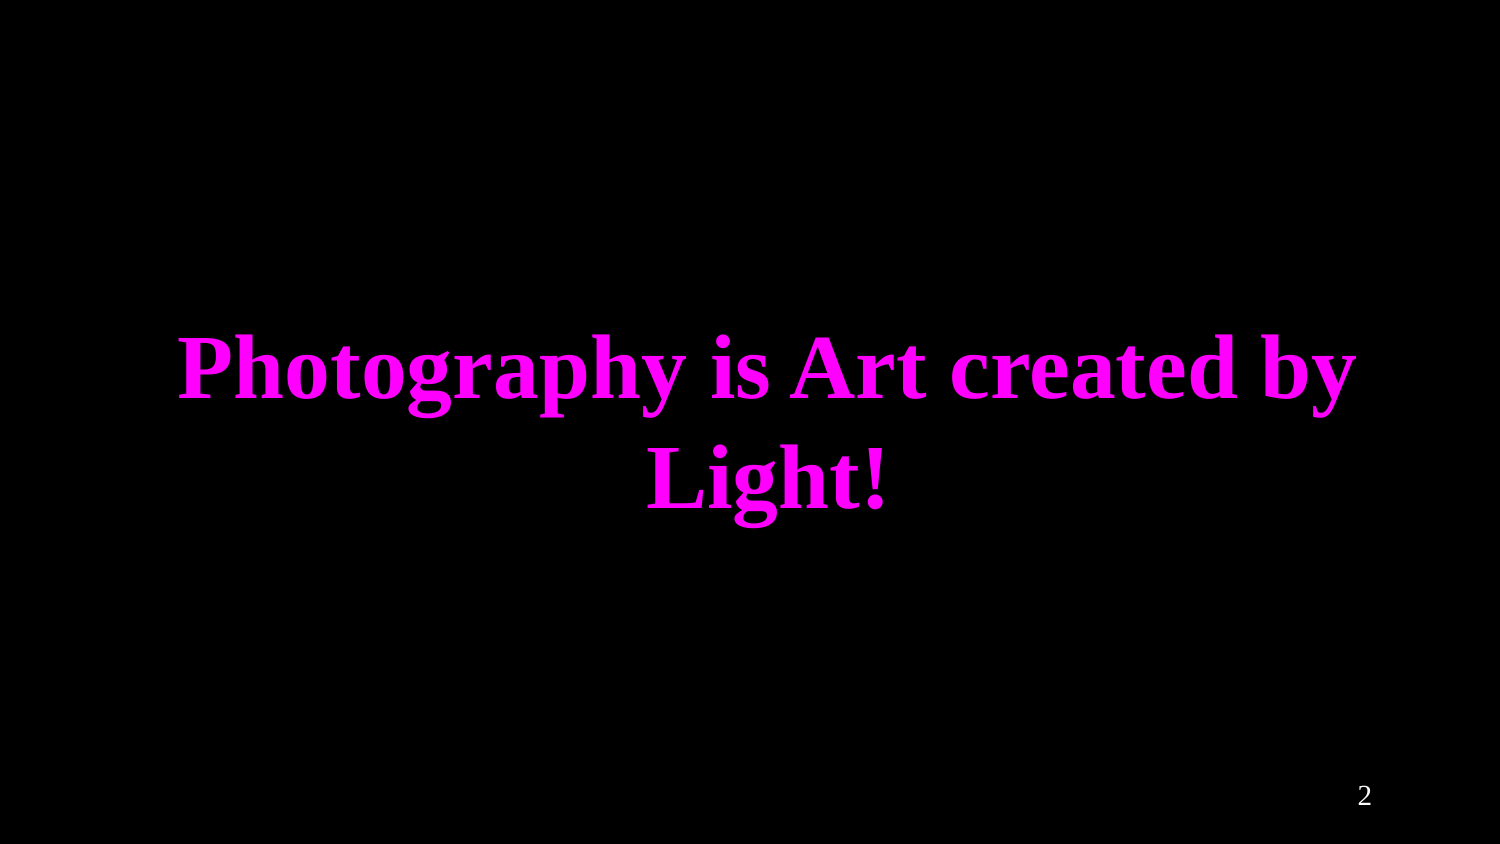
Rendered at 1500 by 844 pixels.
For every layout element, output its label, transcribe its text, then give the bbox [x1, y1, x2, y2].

text_box [739, 465, 770, 522]
title Photography is Art created by Light! [112, 103, 1425, 732]
text_box ‹#› [1074, 768, 1388, 826]
